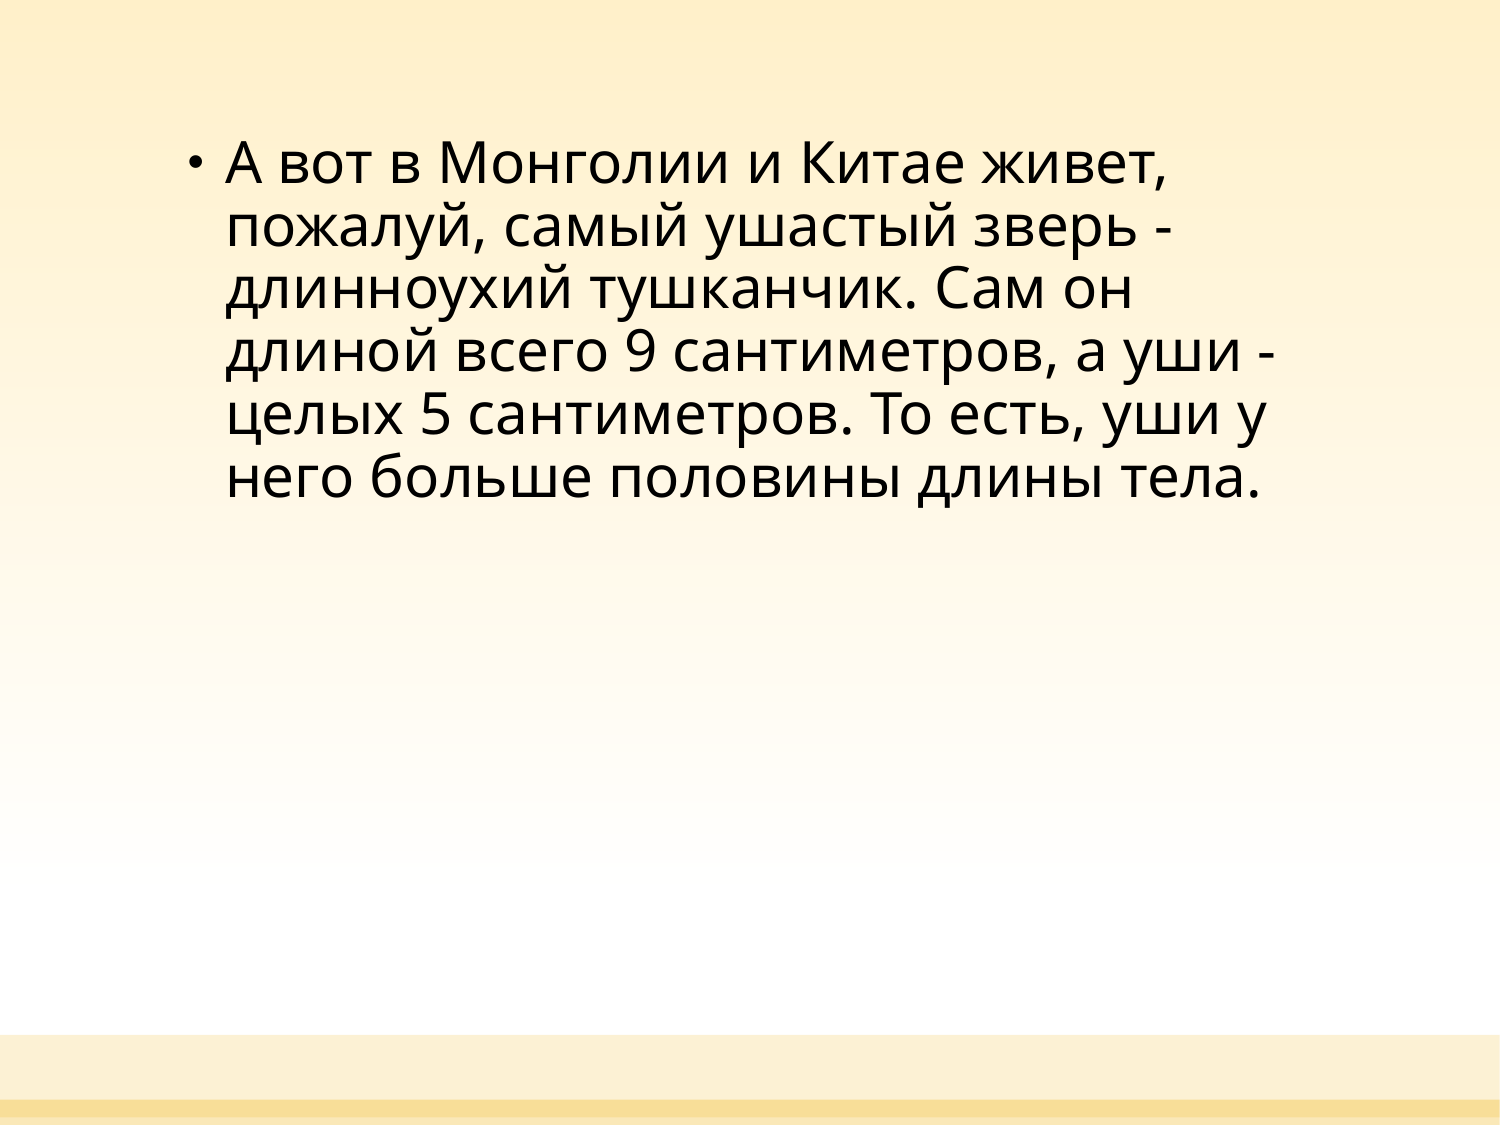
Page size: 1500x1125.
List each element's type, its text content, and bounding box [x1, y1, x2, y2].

list А вот в Монголии и Китае живет, пожалуй, самый ушастый зверь - длинноухий тушканчик. Сам он длиной всего 9 сантиметров, а уши - целых 5 сантиметров. То есть, уши у него больше половины длины тела. [165, 125, 1335, 987]
